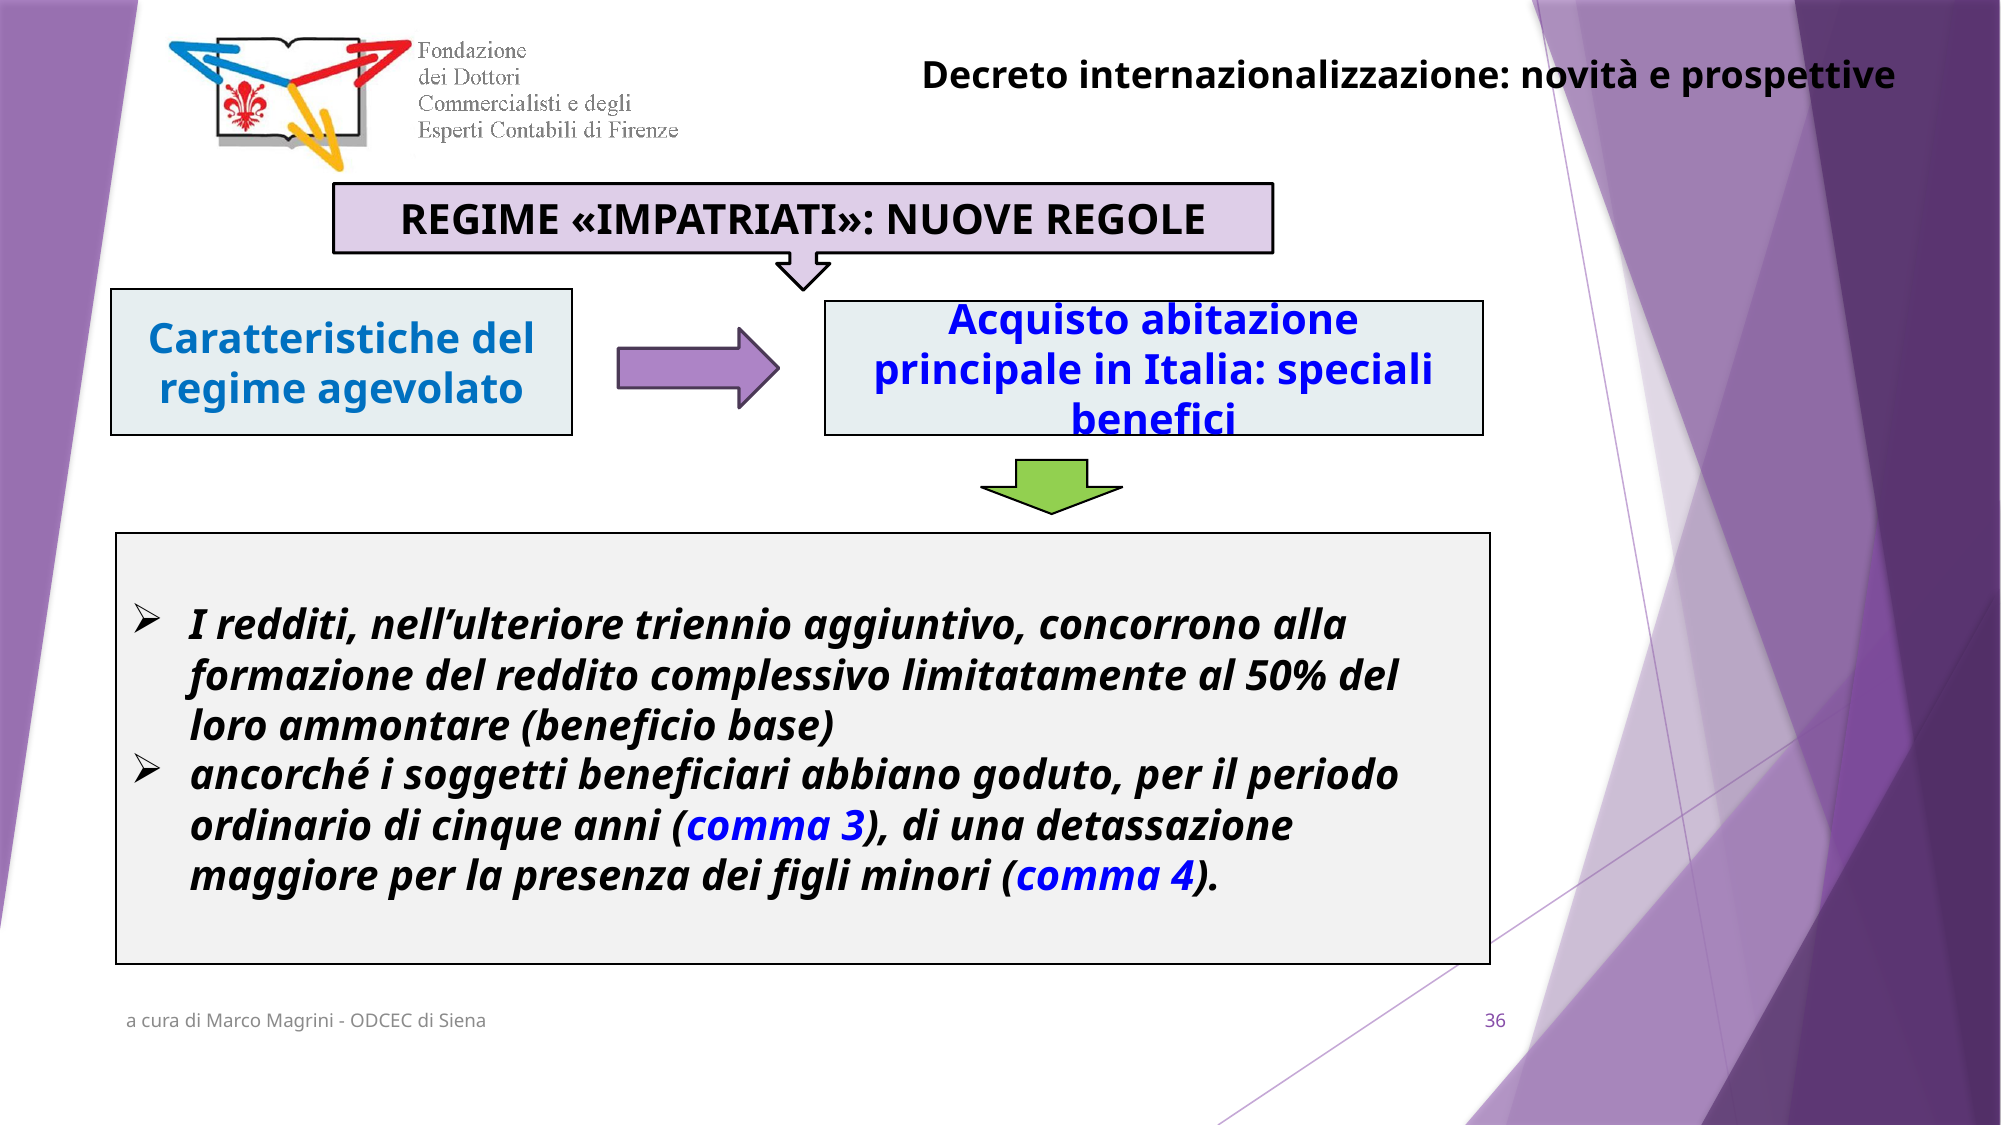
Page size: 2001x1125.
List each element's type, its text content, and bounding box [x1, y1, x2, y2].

text_box Caratteristiche del regime agevolato [111, 289, 573, 436]
picture [165, 21, 689, 185]
text_box I redditi, nell’ulteriore triennio aggiuntivo, concorrono alla formazione del reddito complessivo limitatamente al 50% del loro ammontare (beneficio base) ancorché i soggetti beneficiari abbiano goduto, per il periodo ordinario di cinque anni (comma 3), di una detassazione maggiore per la presenza dei figli minori (comma 4). [116, 532, 1491, 964]
footer a cura di Marco Magrini - ODCEC di Siena [111, 991, 1145, 1051]
text_box REGIME «IMPATRIATI»: NUOVE REGOLE [332, 182, 1275, 292]
text_box [980, 459, 1123, 515]
slide_number 36 [1409, 991, 1522, 1051]
text_box Acquisto abitazione principale in Italia: speciali benefici [824, 301, 1484, 436]
text_box Decreto internazionalizzazione: novità e prospettive [849, 43, 1969, 104]
text_box [616, 326, 780, 410]
